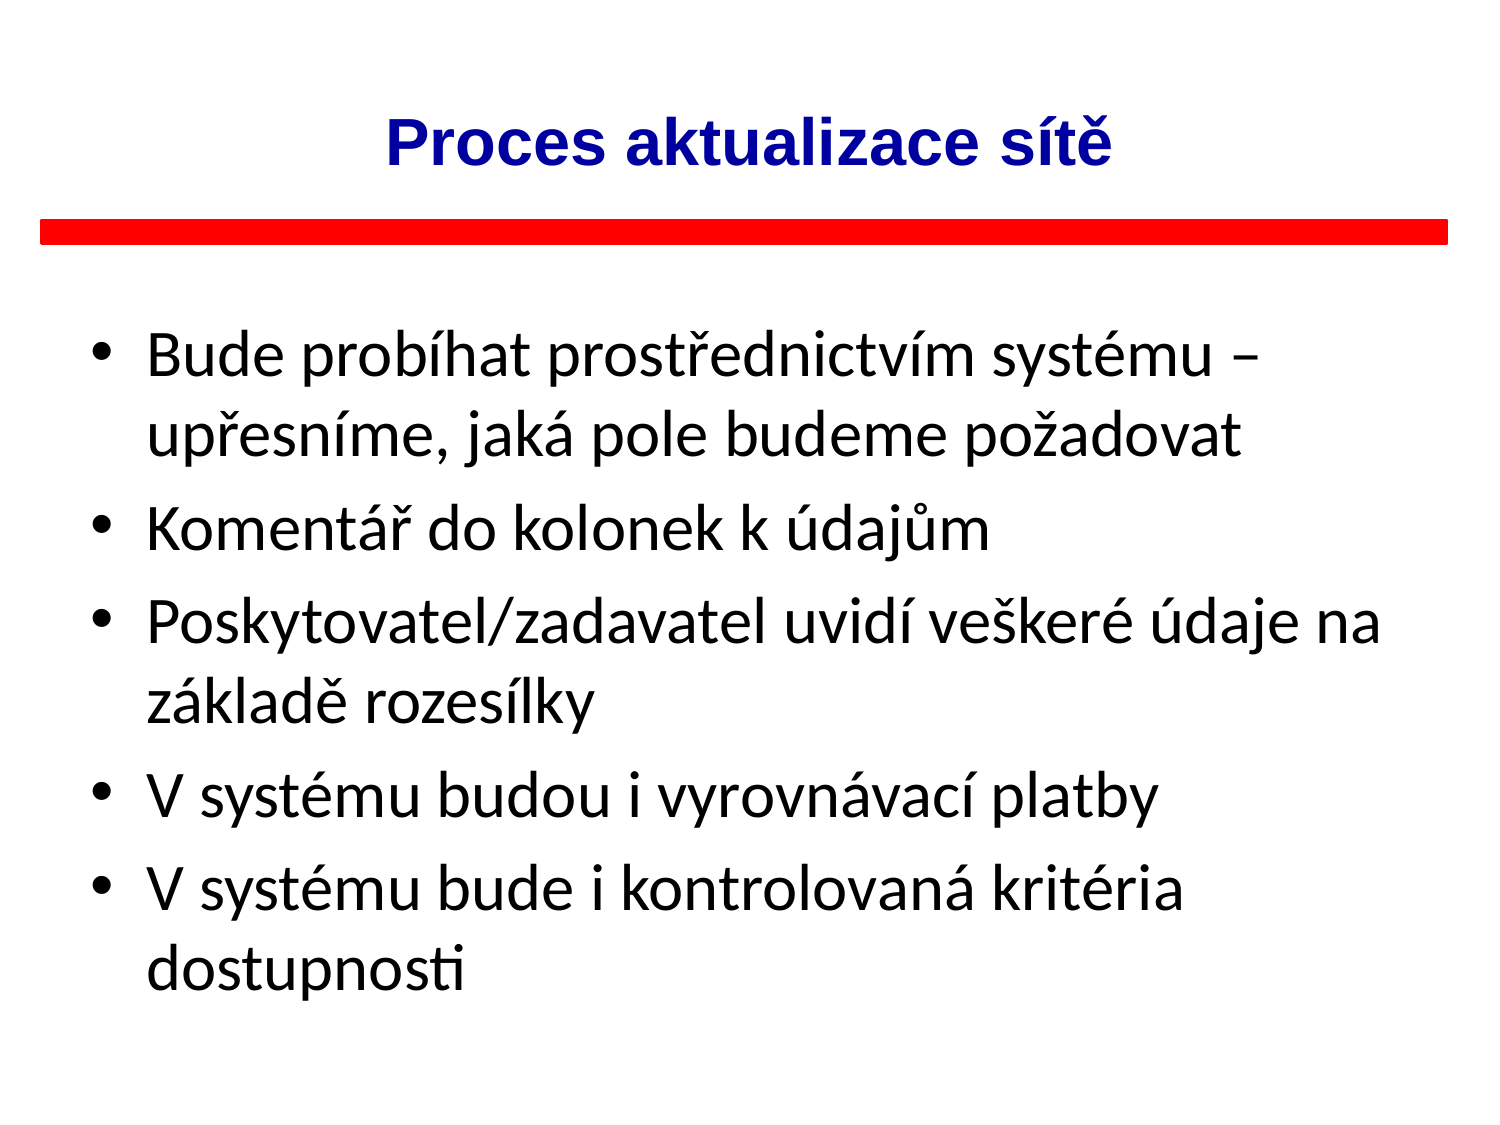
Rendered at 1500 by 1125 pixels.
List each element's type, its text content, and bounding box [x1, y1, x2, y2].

title Proces aktualizace sítě [75, 45, 1425, 218]
text_box [39, 218, 1449, 245]
list Bude probíhat prostřednictvím systému – upřesníme, jaká pole budeme požadovat Komentář do kolonek k údajům Poskytovatel/zadavatel uvidí veškeré údaje na základě rozesílky V systému budou i vyrovnávací platby V systému bude i kontrolovaná kritéria dostupnosti [75, 302, 1425, 1035]
